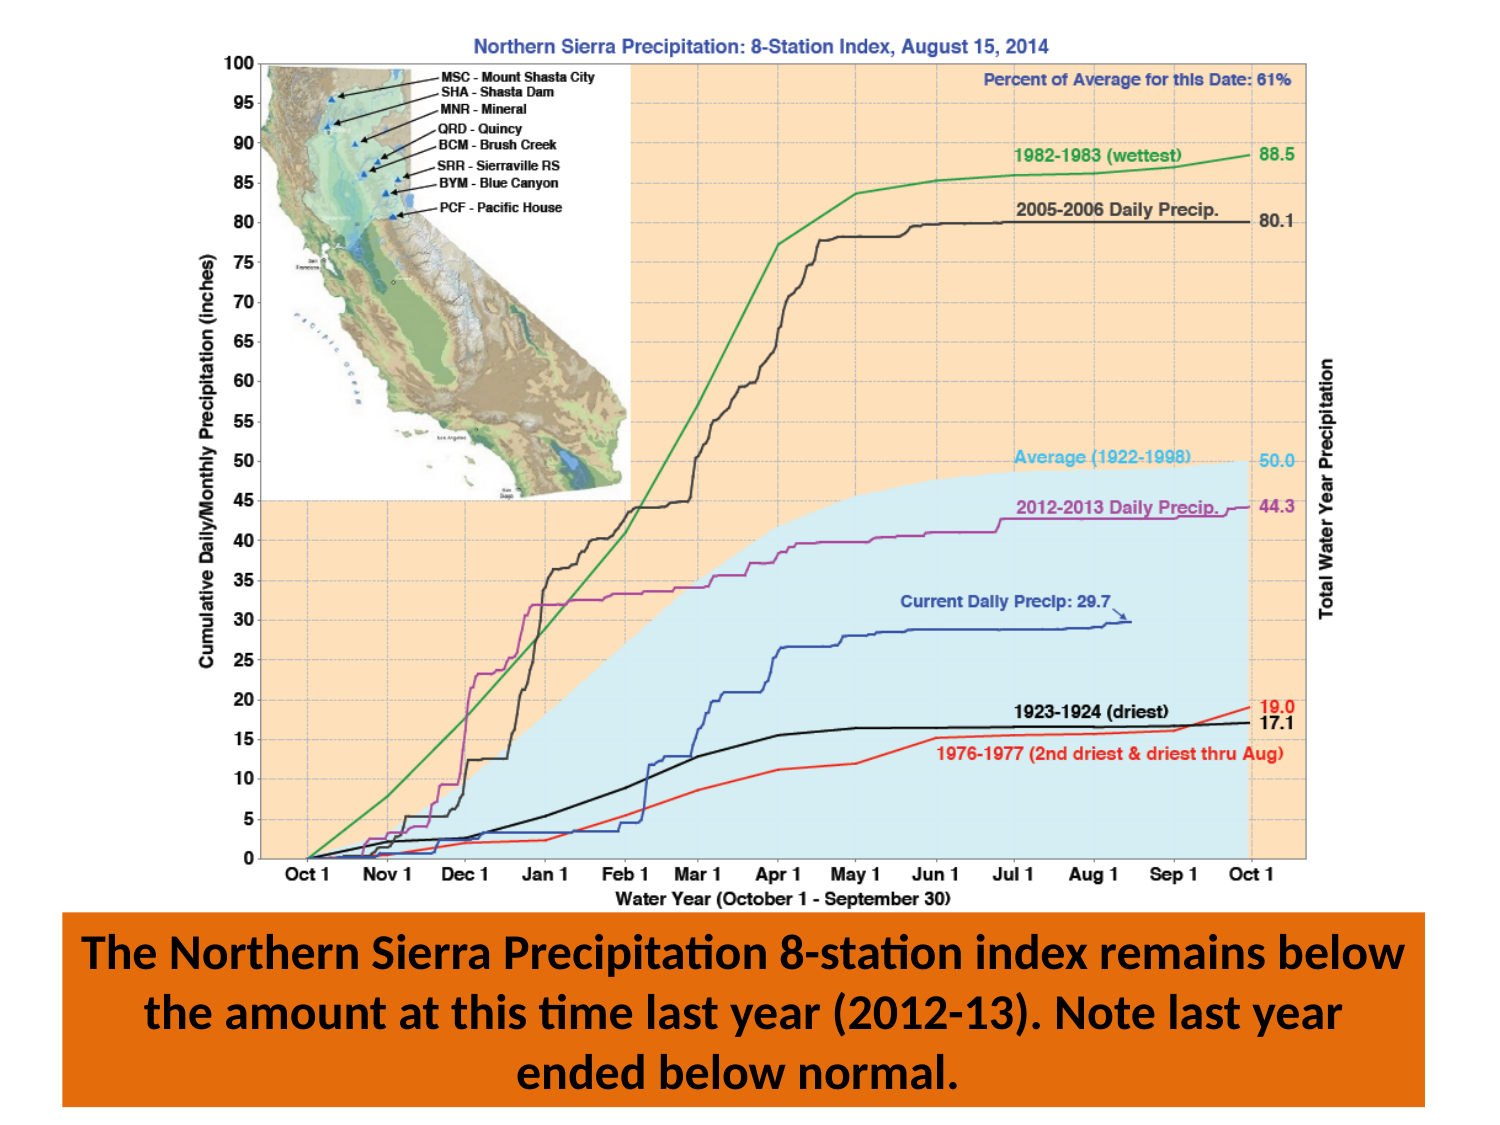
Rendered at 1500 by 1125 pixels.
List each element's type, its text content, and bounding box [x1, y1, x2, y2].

picture [174, 24, 1345, 926]
text_box The Northern Sierra Precipitation 8-station index remains below the amount at this time last year (2012-13). Note last year ended below normal. [62, 912, 1425, 1108]
